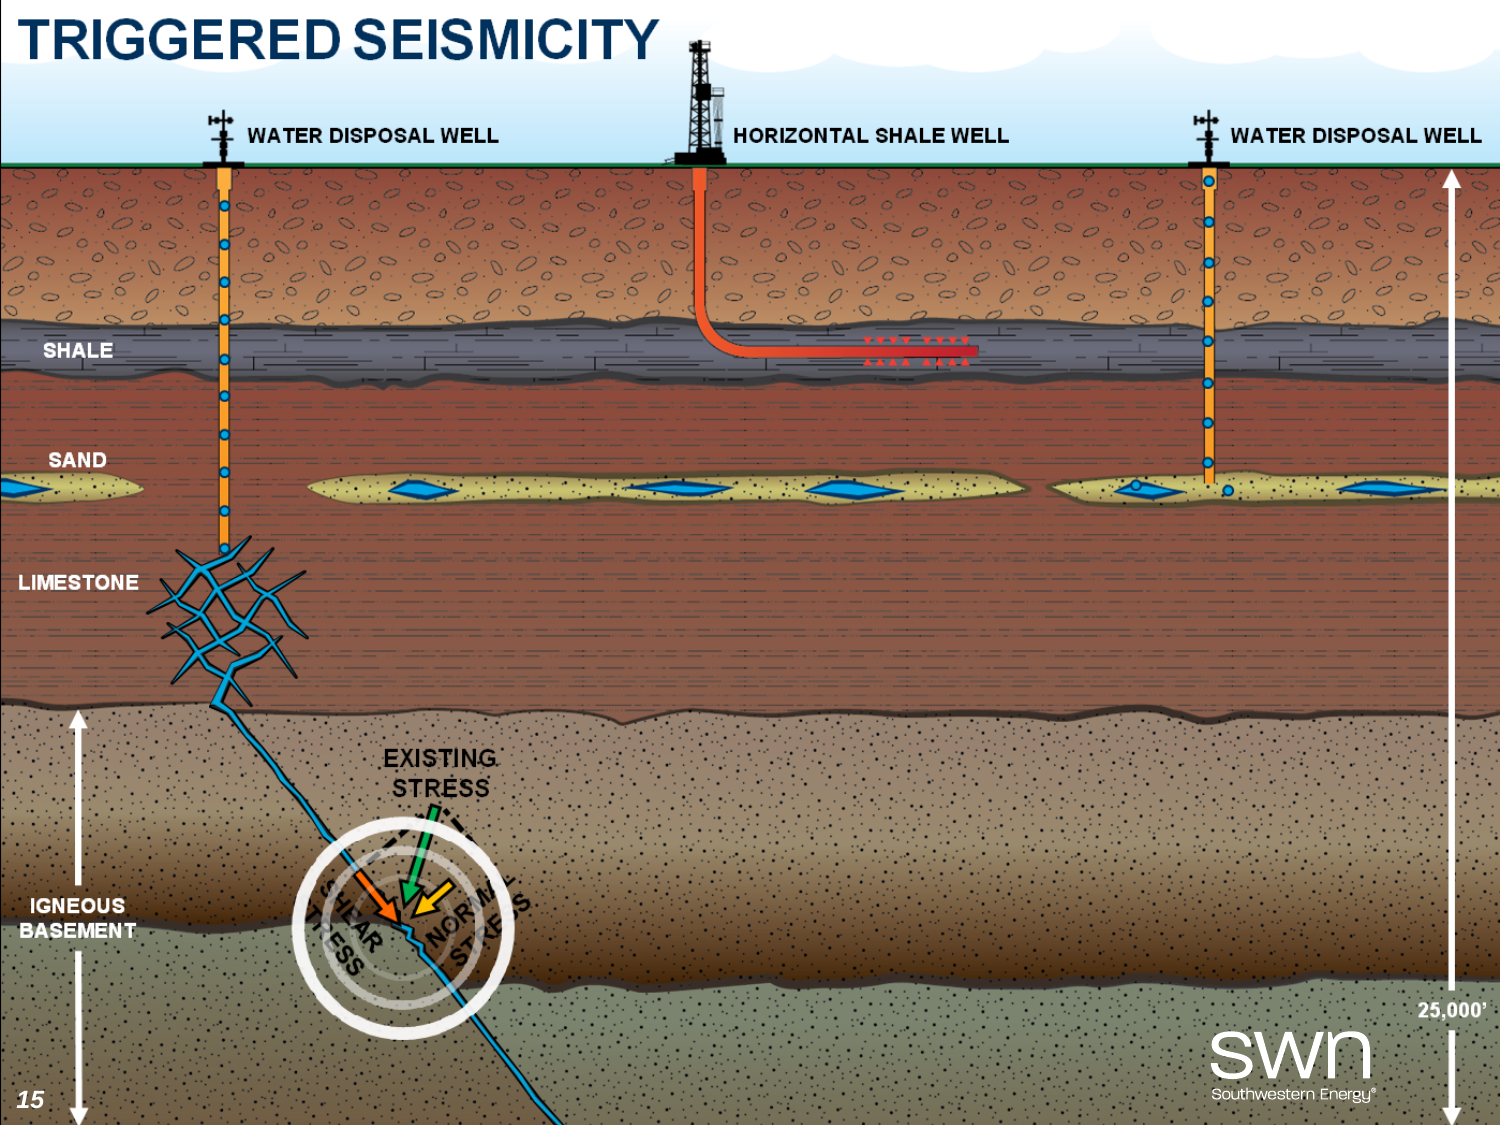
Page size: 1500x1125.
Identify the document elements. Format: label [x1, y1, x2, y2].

text_box [1210, 1031, 1377, 1104]
picture [0, 0, 1500, 1125]
